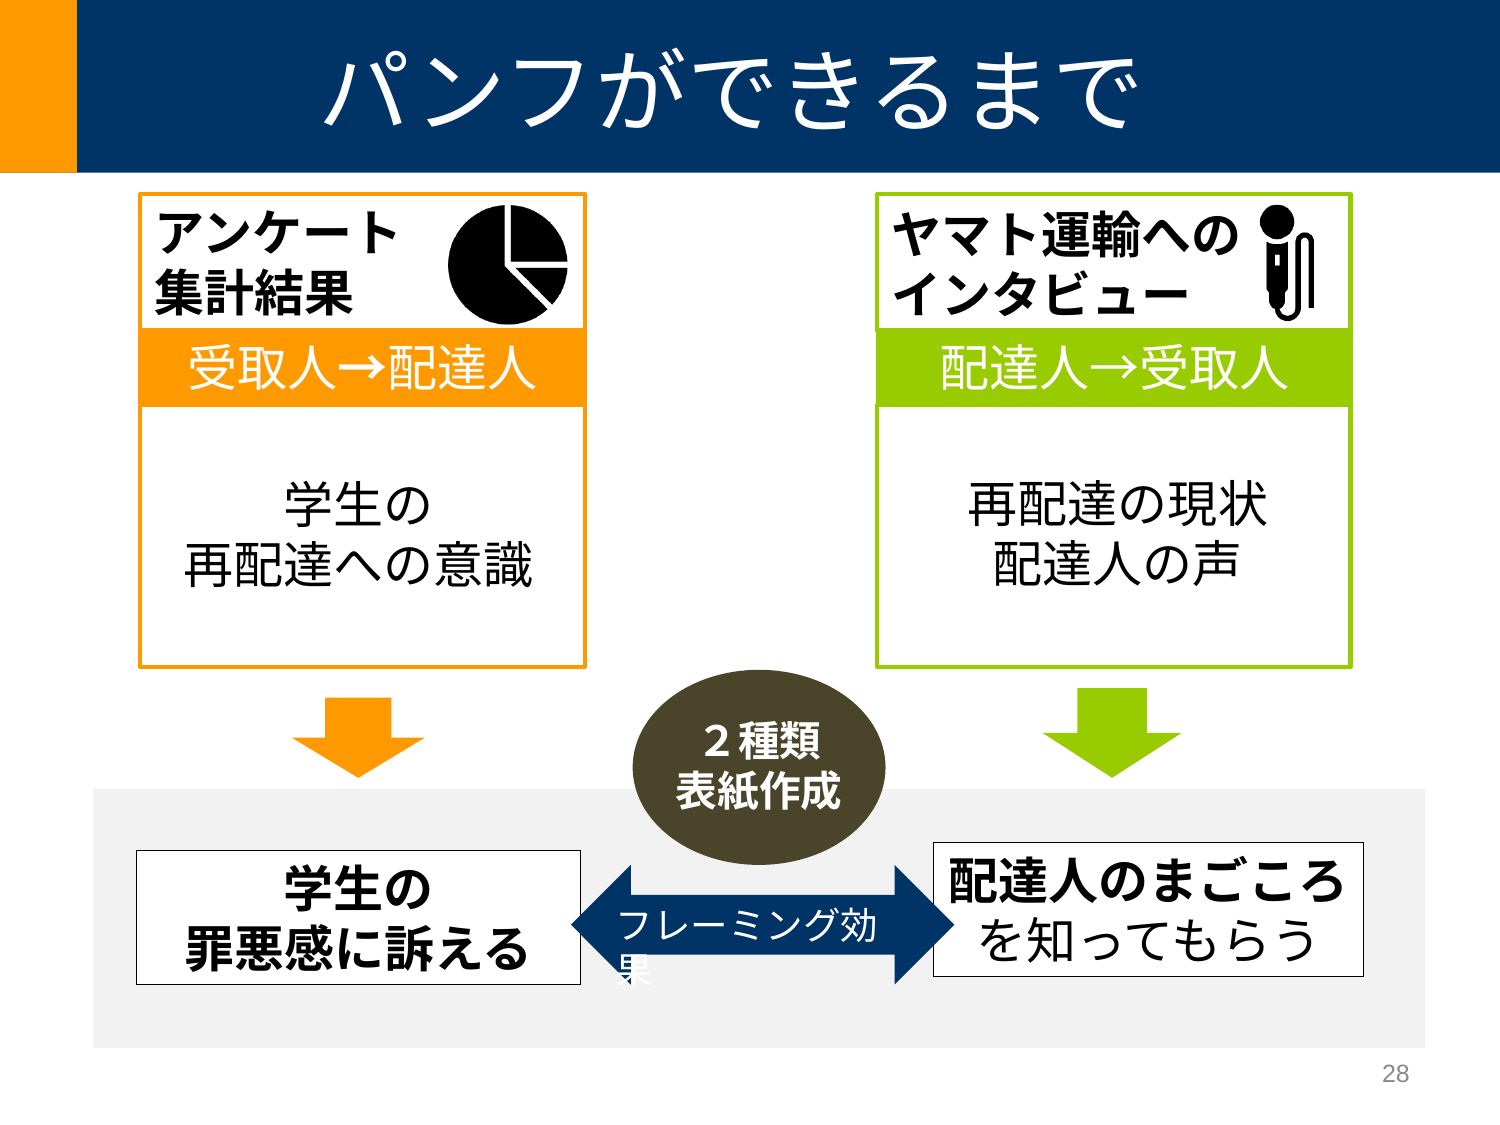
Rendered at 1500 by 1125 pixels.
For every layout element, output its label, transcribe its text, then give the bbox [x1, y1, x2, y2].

picture [432, 188, 583, 340]
text_box [875, 403, 1353, 669]
text_box 受取人→配達人 [138, 333, 587, 403]
text_box フレーミング効果 [571, 872, 955, 985]
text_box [0, 0, 1500, 173]
text_box [138, 192, 428, 333]
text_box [383, 669, 1135, 866]
text_box 学生の 再配達への意識 [168, 465, 549, 601]
text_box 配達人→受取人 [876, 333, 1353, 403]
text_box 配達人のまごころ を知ってもらう [933, 842, 1364, 977]
text_box [875, 192, 1353, 333]
text_box [138, 403, 587, 669]
text_box [1140, 686, 1184, 763]
slide_number 28 [1074, 1042, 1425, 1103]
text_box 再配達の現状 配達人の声 [883, 465, 1353, 601]
text_box [91, 786, 1427, 1050]
text_box 学生の 罪悪感に訴える [136, 850, 581, 985]
text_box [289, 695, 378, 780]
picture [1223, 199, 1350, 326]
